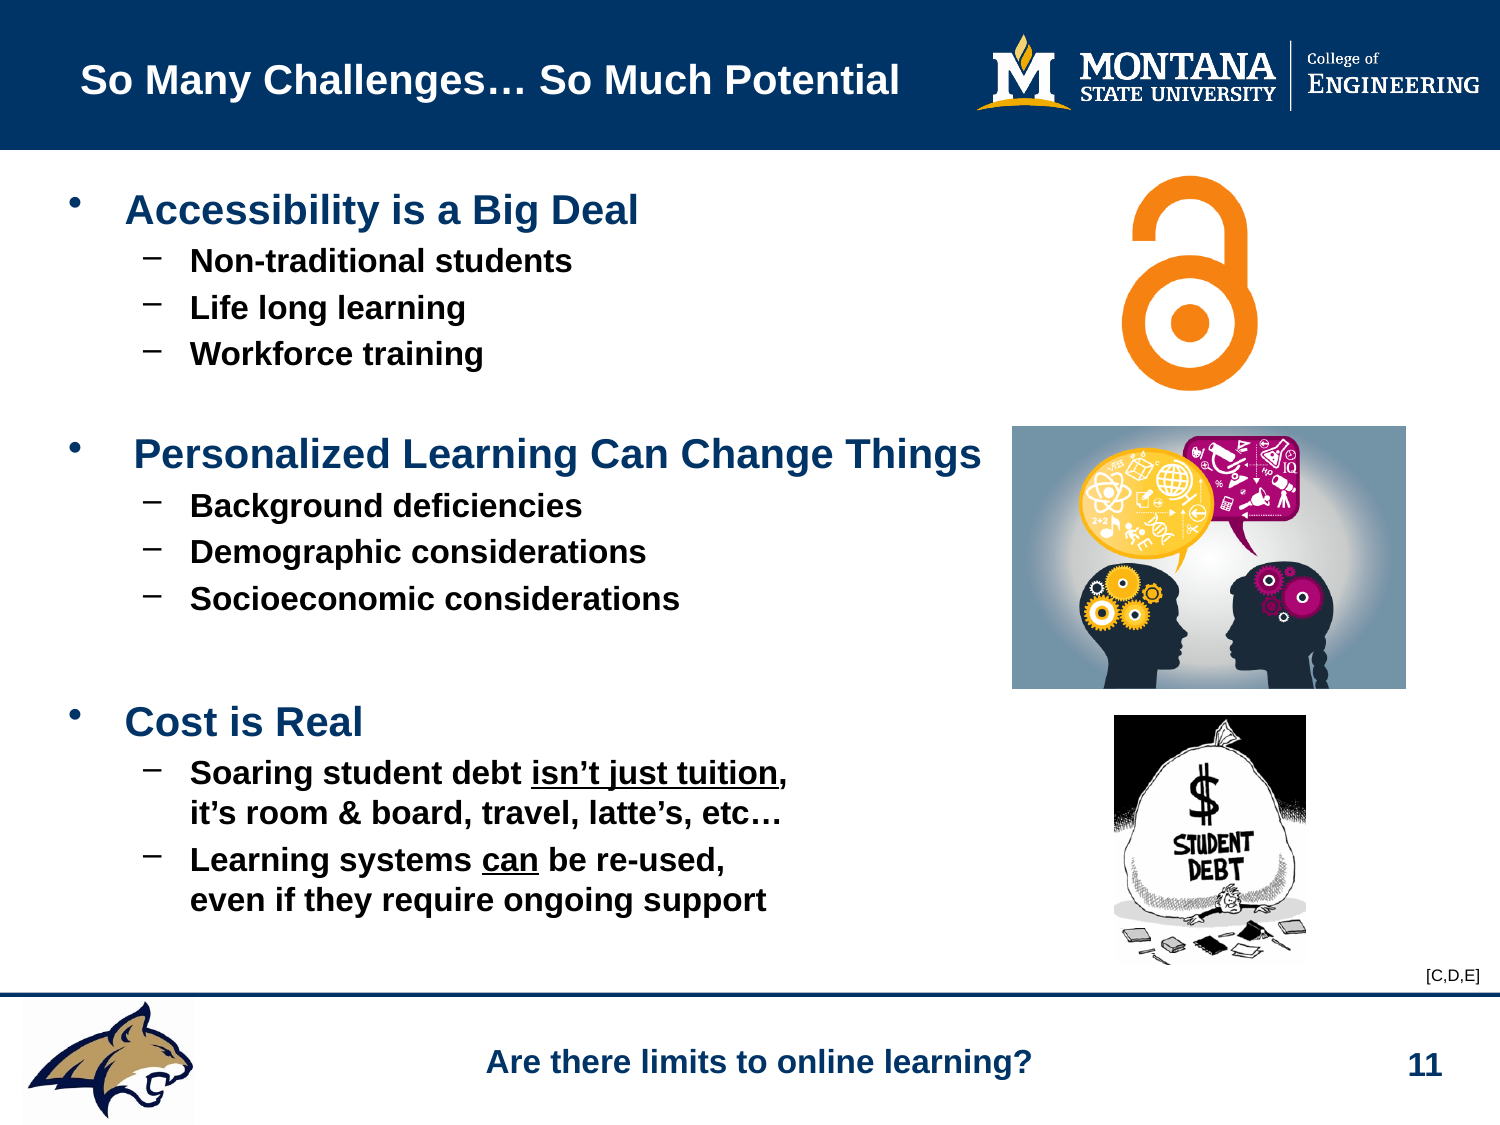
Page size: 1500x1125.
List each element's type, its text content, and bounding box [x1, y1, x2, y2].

text_box [C,D,E] [1411, 957, 1499, 993]
list Accessibility is a Big Deal Non-traditional students Life long learning Workforce training Personalized Learning Can Change Things Background deficiencies Demographic considerations Socioeconomic considerations Cost is Real Soaring student debt isn’t just tuition, it’s room & board, travel, latte’s, etc… Learning systems can be re-used, even if they require ongoing support [52, 174, 1420, 548]
picture [977, 34, 1479, 111]
title So Many Challenges… So Much Potential [64, 45, 1025, 110]
picture [1011, 426, 1406, 689]
picture [22, 997, 195, 1125]
picture [1113, 715, 1307, 965]
slide_number 11 [1371, 1035, 1479, 1091]
picture [1119, 173, 1260, 393]
